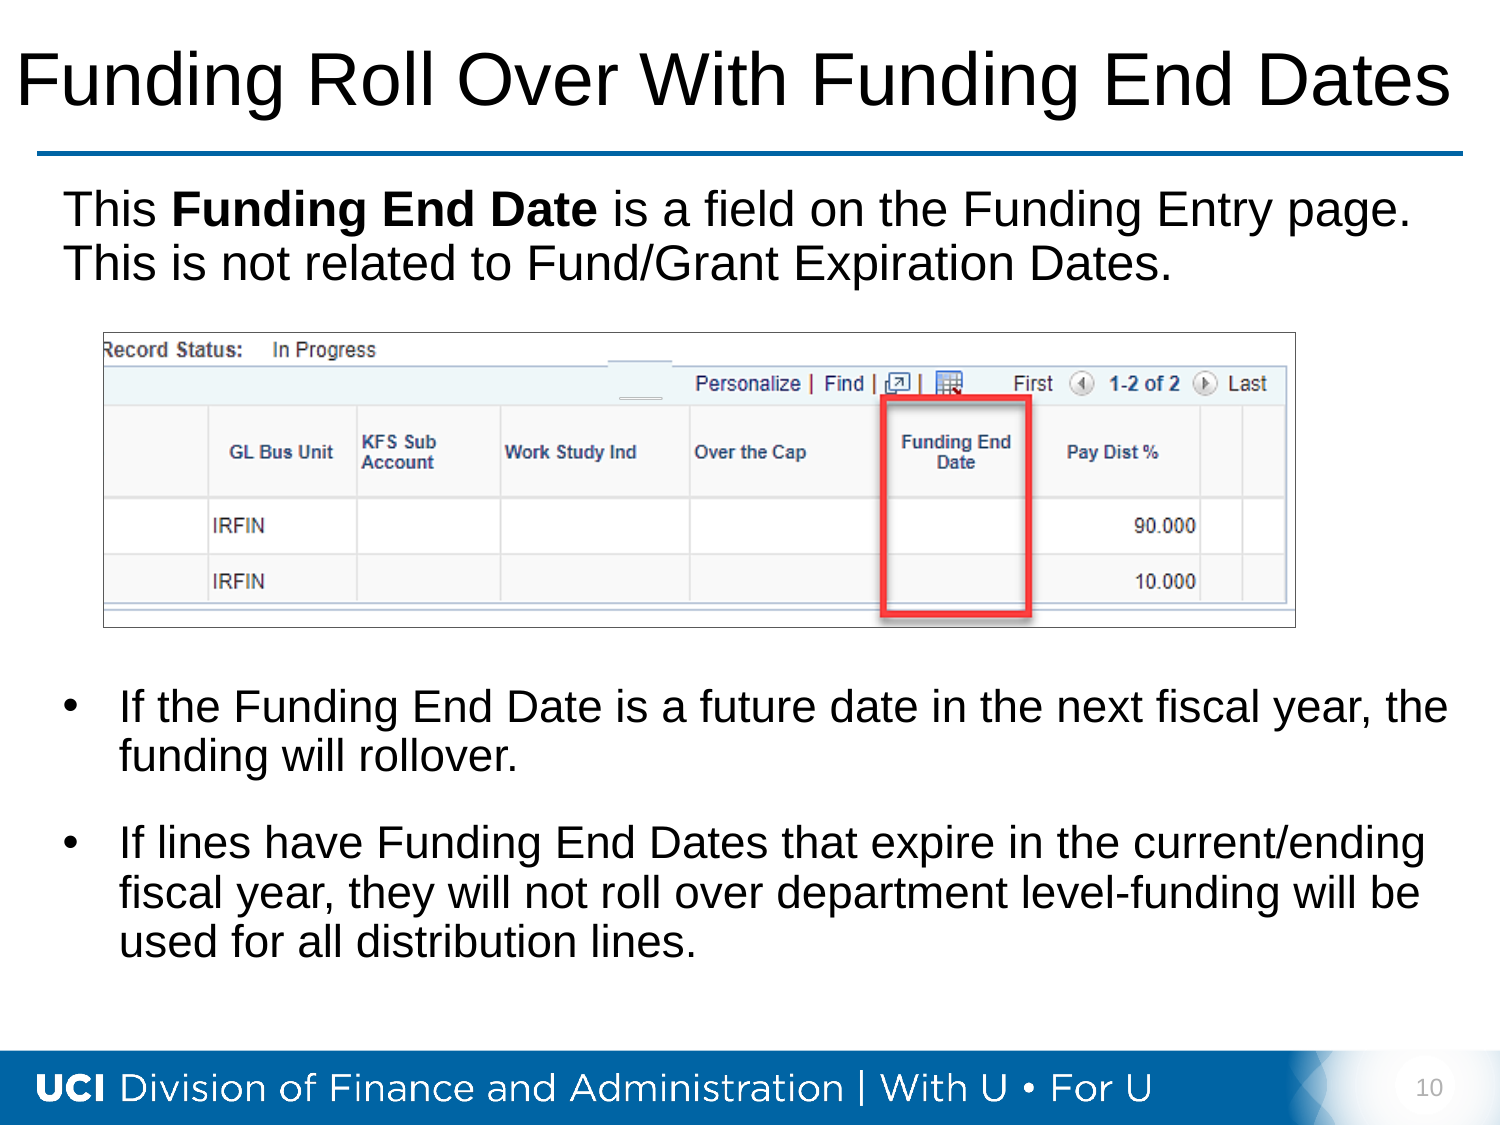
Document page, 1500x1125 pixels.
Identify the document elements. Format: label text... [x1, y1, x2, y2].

picture [1275, 1049, 1500, 1125]
list This Funding End Date is a field on the Funding Entry page. This is not related to Fund/Grant Expiration Dates. If the Funding End Date is a future date in the next fiscal year, the funding will rollover. If lines have Funding End Dates that expire in the current/ending fiscal year, they will not roll over department level-funding will be used for all distribution lines. [47, 175, 1500, 1021]
picture [37, 1070, 1121, 1106]
title Funding Roll Over With Funding End Dates [0, 7, 1500, 156]
picture [103, 332, 1296, 628]
slide_number 10 [1121, 1056, 1459, 1116]
